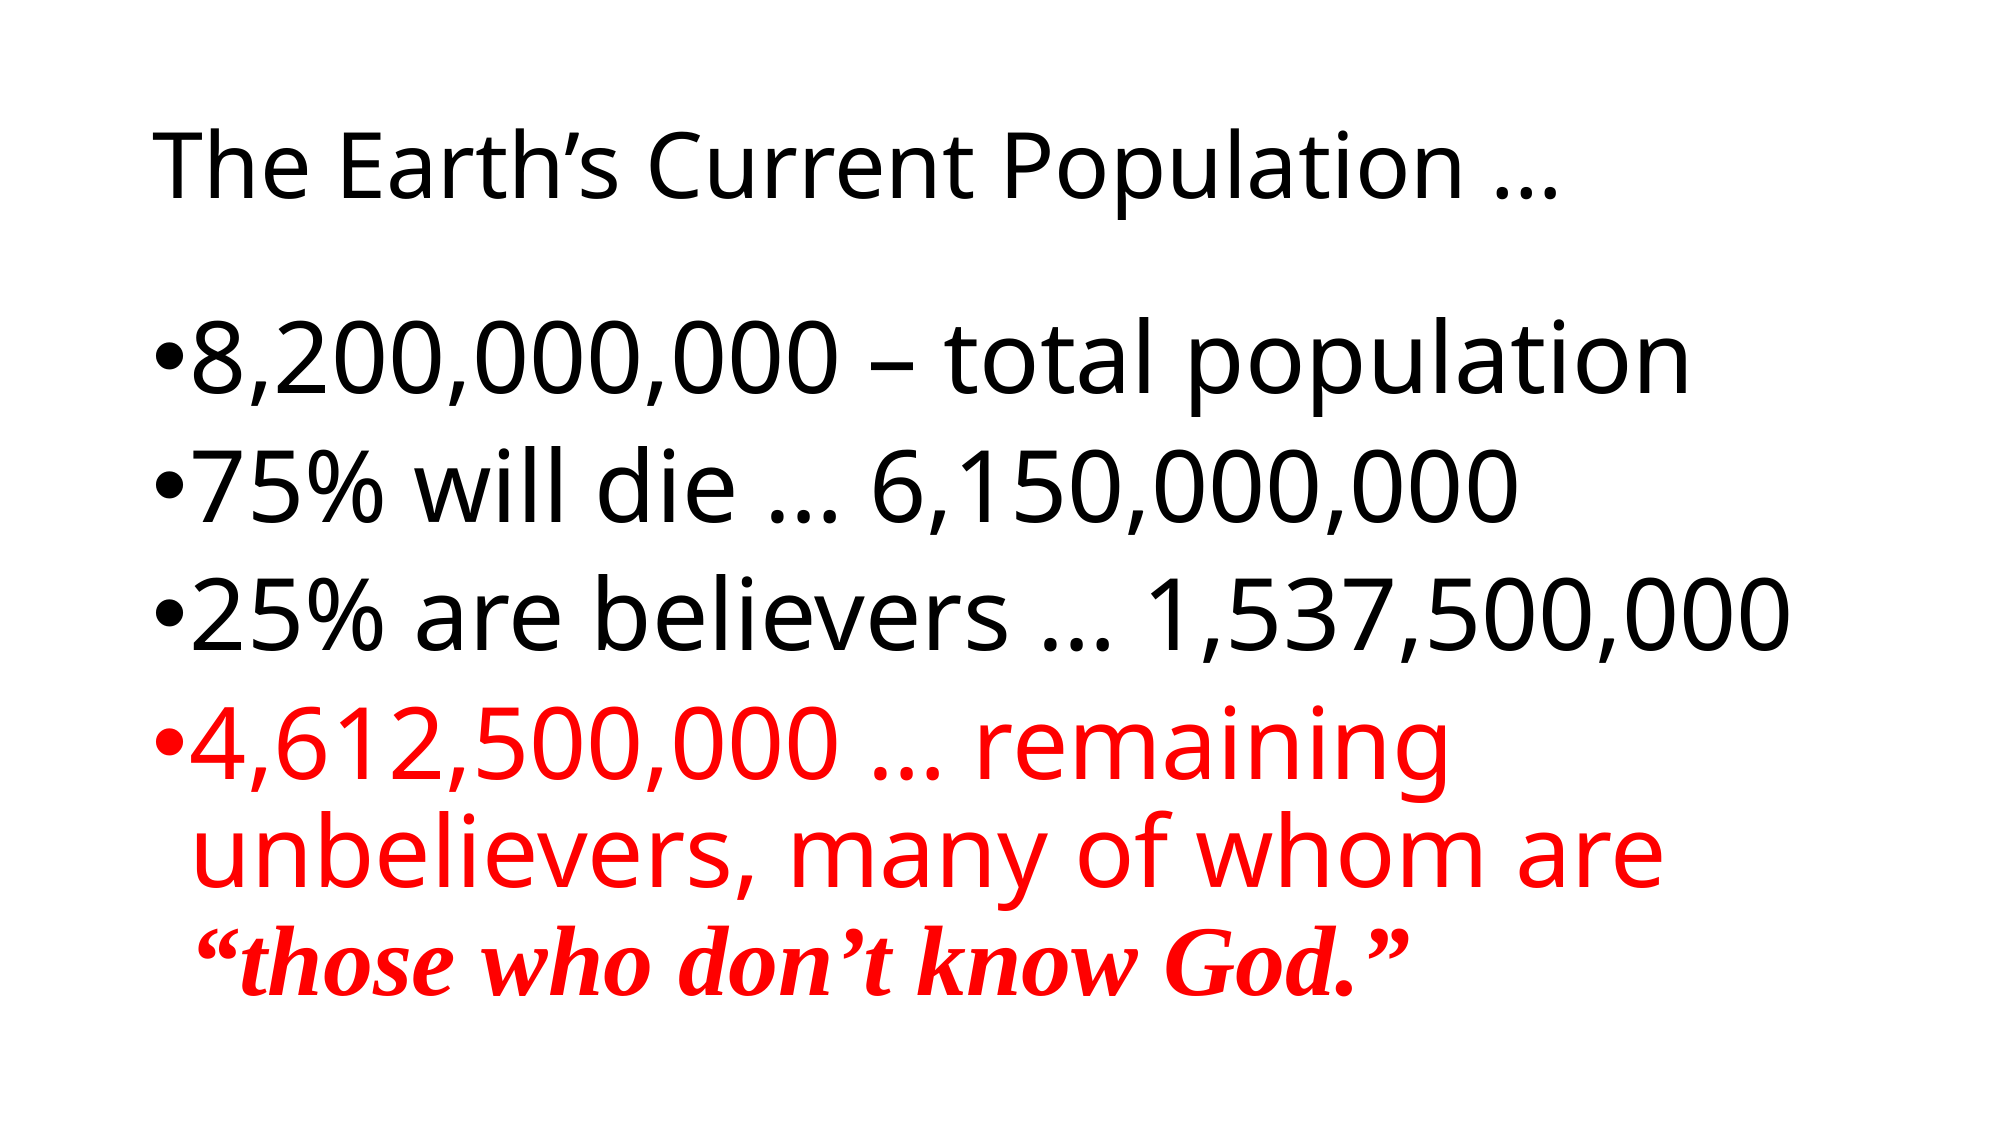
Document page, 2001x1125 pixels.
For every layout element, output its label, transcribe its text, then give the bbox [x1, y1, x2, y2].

list 8,200,000,000 – total population 75% will die … 6,150,000,000 25% are believers … 1,537,500,000 4,612,500,000 … remaining unbelievers, many of whom are “those who don’t know God.” [137, 299, 1901, 1104]
title The Earth’s Current Population … [137, 59, 1863, 278]
